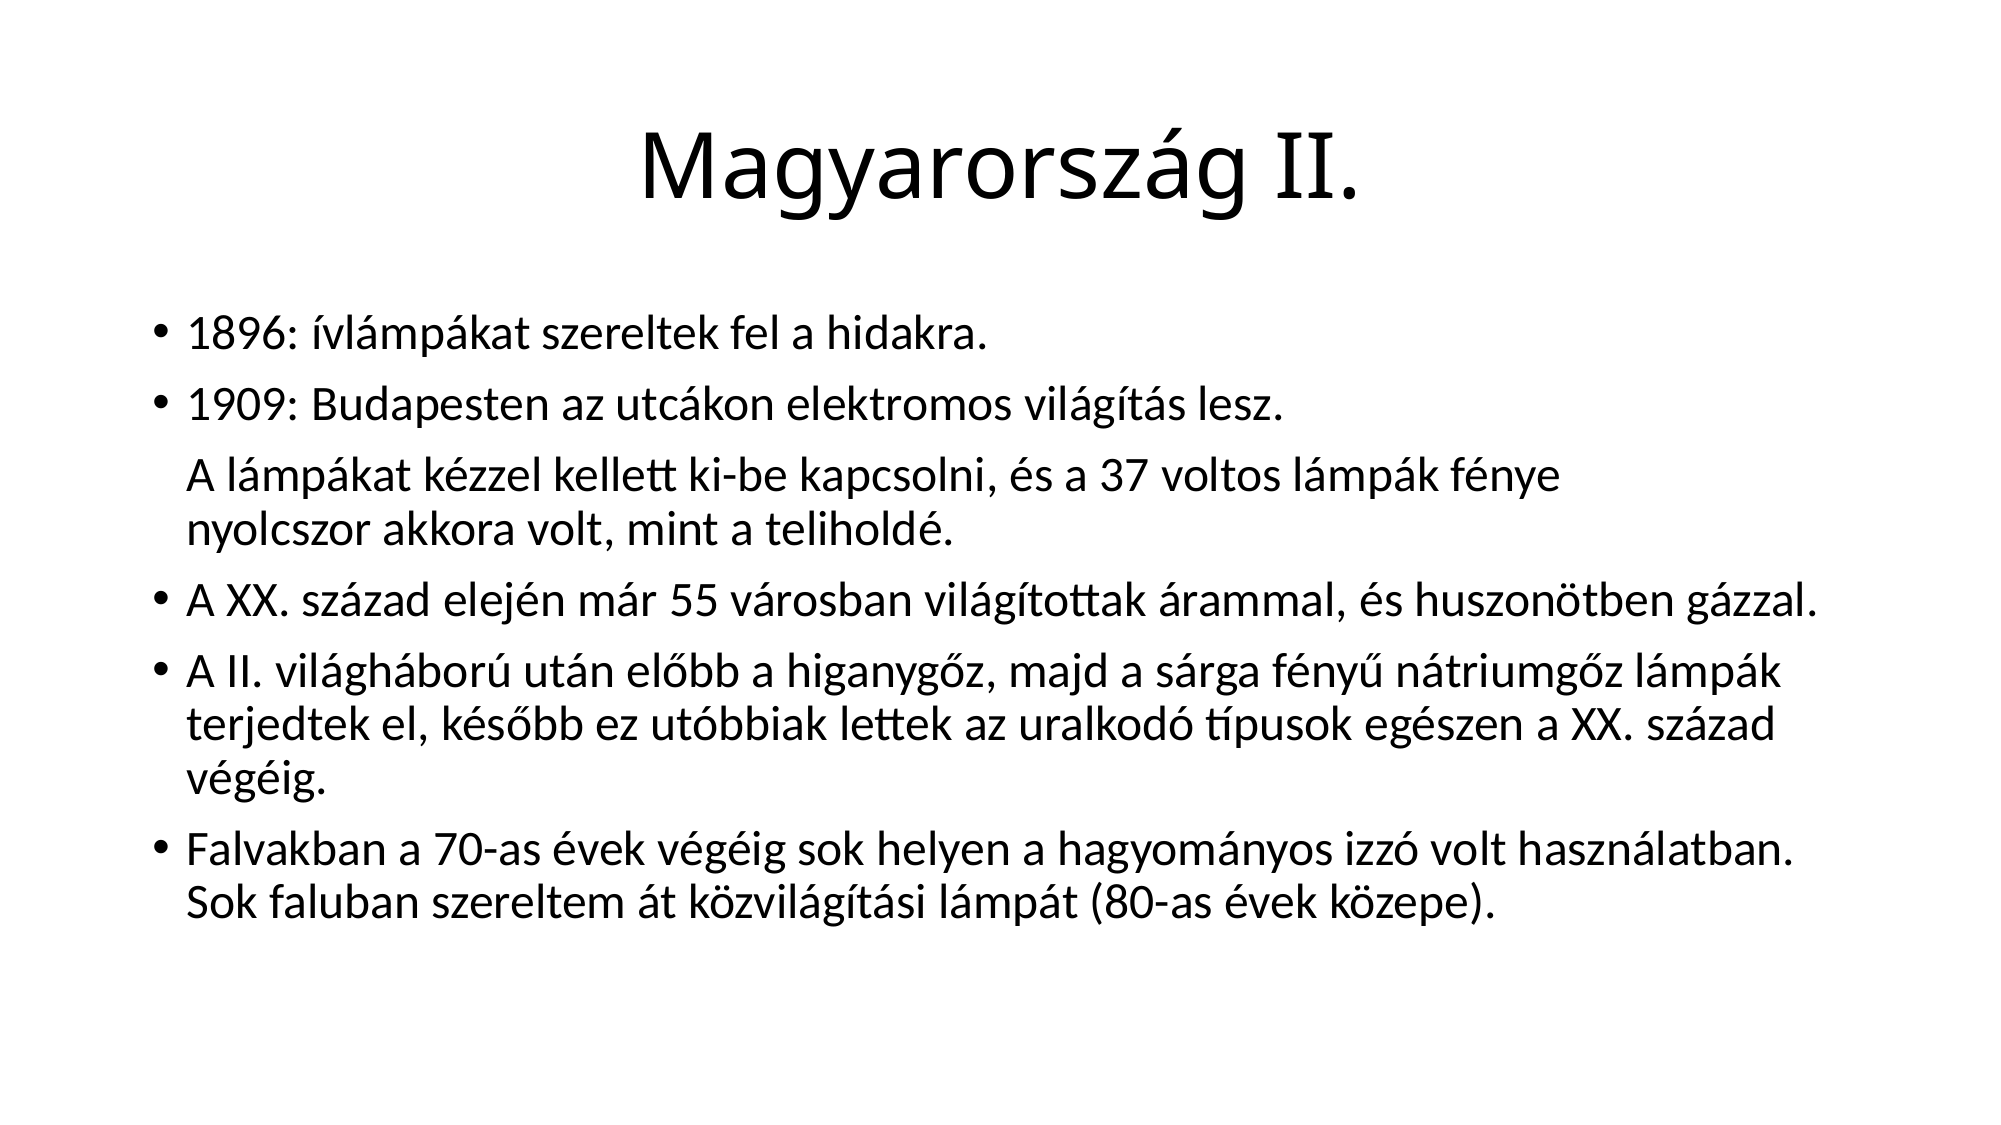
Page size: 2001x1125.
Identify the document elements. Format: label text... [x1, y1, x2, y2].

title Magyarország II. [137, 59, 1863, 278]
list 1896: ívlámpákat szereltek fel a hidakra. 1909: Budapesten az utcákon elektromos világítás lesz. A lámpákat kézzel kellett ki-be kapcsolni, és a 37 voltos lámpák fénye nyolcszor akkora volt, mint a teliholdé. A XX. század elején már 55 városban világítottak árammal, és huszonötben gázzal. A II. világháború után előbb a higanygőz, majd a sárga fényű nátriumgőz lámpák terjedtek el, később ez utóbbiak lettek az uralkodó típusok egészen a XX. század végéig. Falvakban a 70-as évek végéig sok helyen a hagyományos izzó volt használatban. Sok faluban szereltem át közvilágítási lámpát (80-as évek közepe). [137, 299, 1863, 1014]
